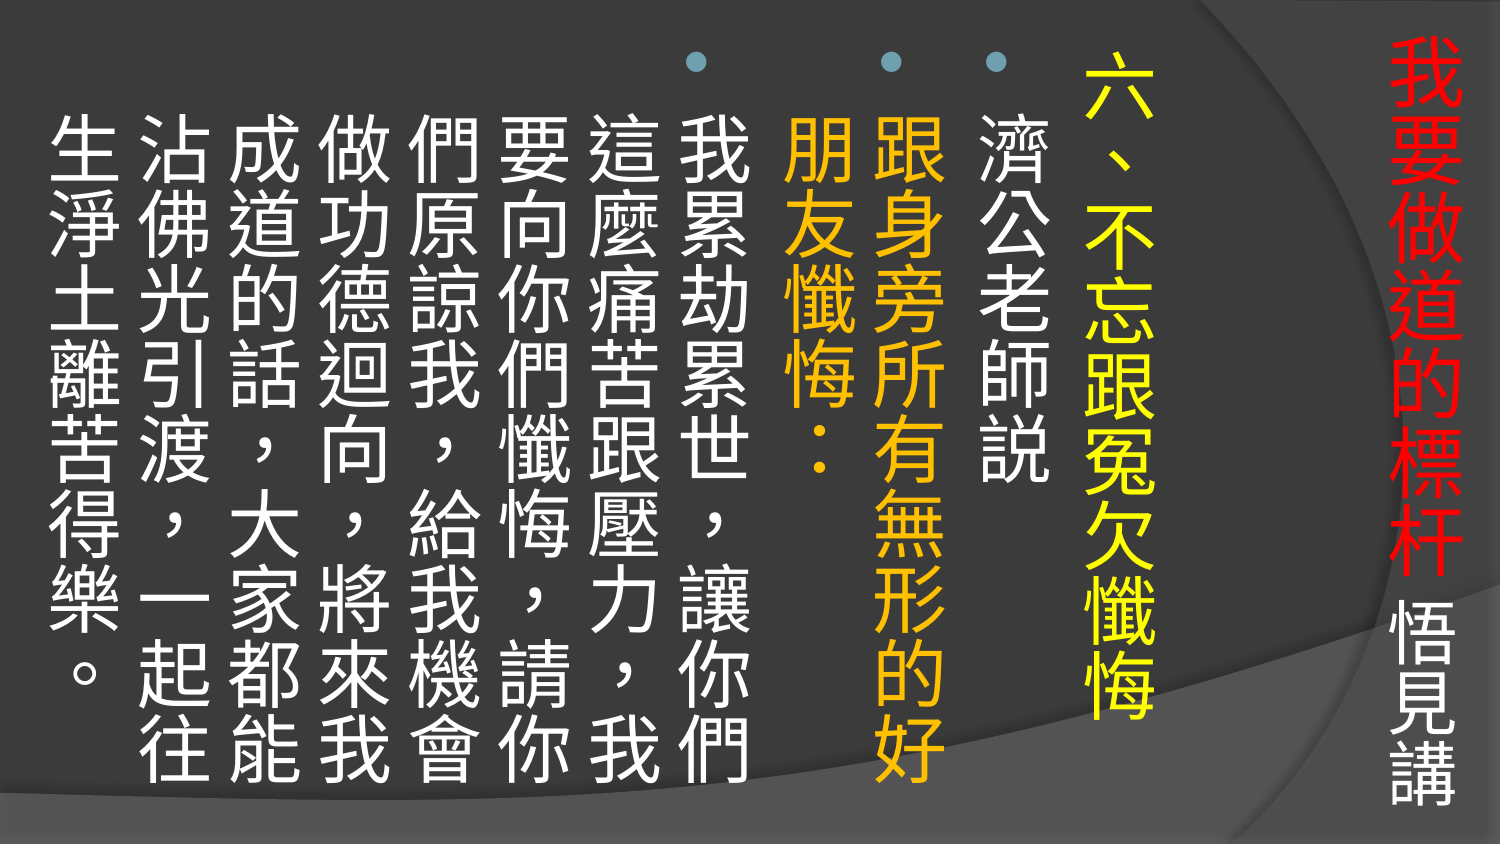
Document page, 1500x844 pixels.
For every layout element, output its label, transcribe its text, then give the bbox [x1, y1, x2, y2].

title 我要做道的標杆 悟見講 [1364, 21, 1483, 820]
list 六、不忘跟冤欠懺悔 濟公老師説 跟身旁所有無形的好朋友懺悔： 我累劫累世，讓你們這麼痛苦跟壓力，我要向你們懺悔，請你們原諒我，給我機會做功德迴向，將來我成道的話，大家都能沾佛光引渡，一起往生淨土離苦得樂。 [29, 27, 1365, 820]
